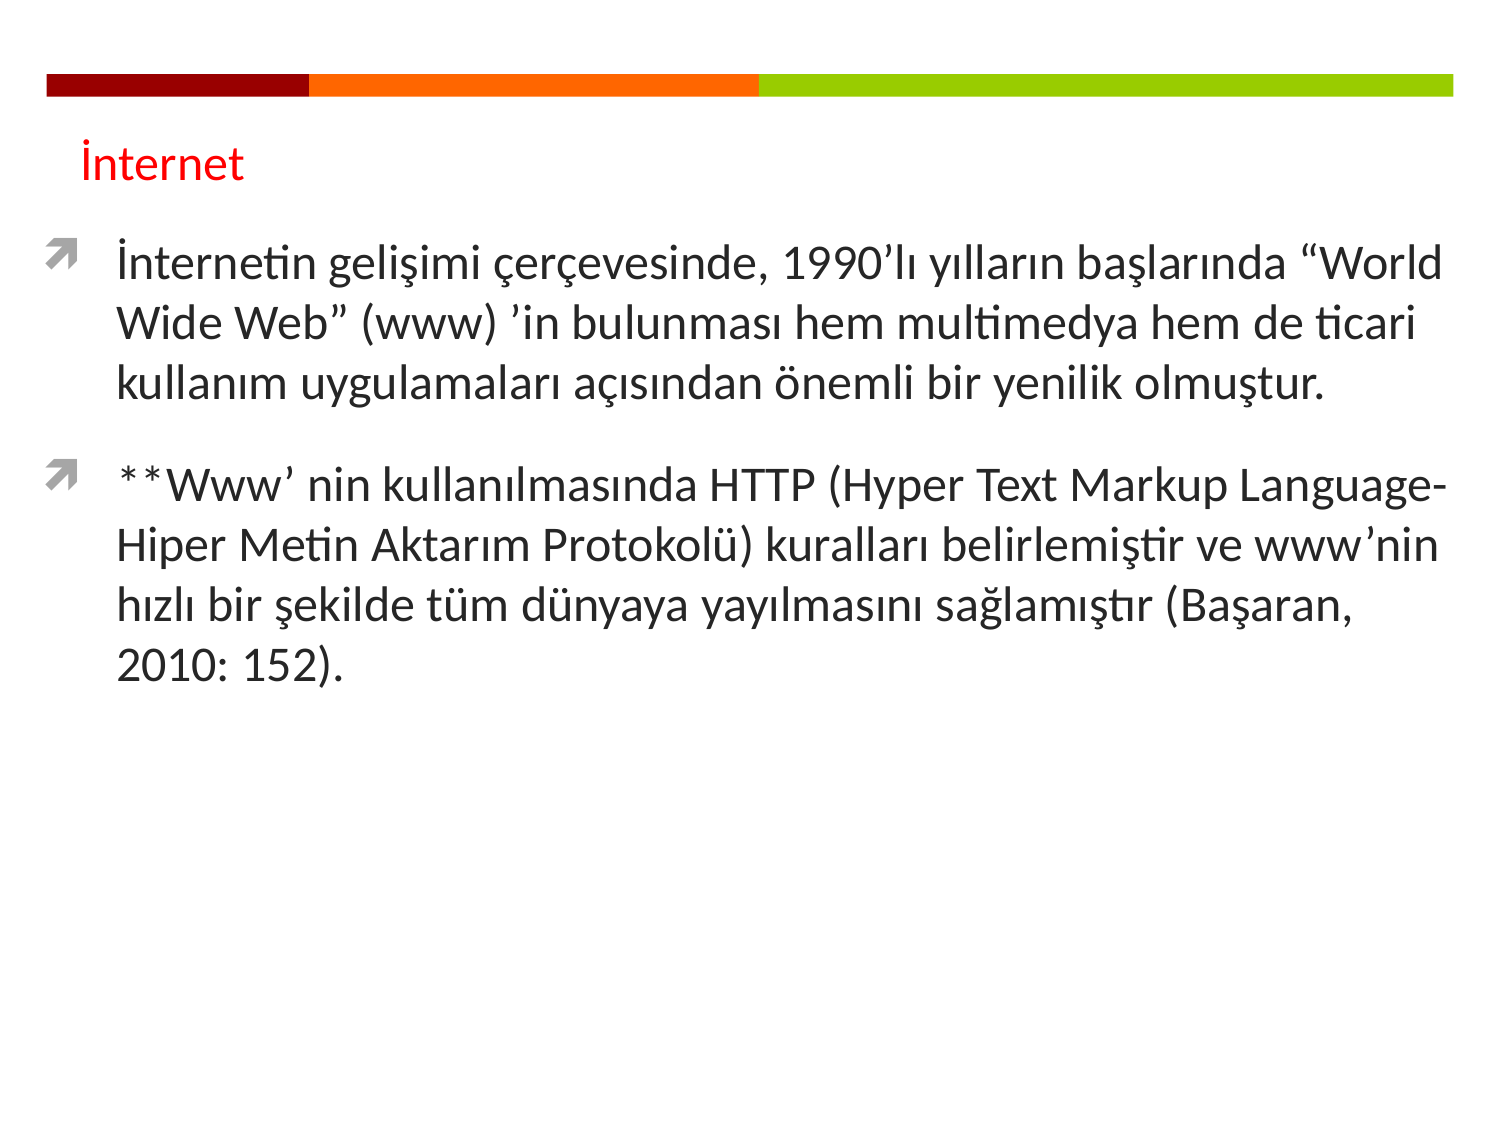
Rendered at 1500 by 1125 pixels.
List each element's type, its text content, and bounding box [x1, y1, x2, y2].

text_box İnternet [65, 123, 1202, 198]
text_box İnternetin gelişimi çerçevesinde, 1990’lı yılların başlarında “World Wide Web” (www) ’in bulunması hem multimedya hem de ticari kullanım uygulamaları açısından önemli bir yenilik olmuştur. **Www’ nin kullanılmasında HTTP (Hyper Text Markup Language- Hiper Metin Aktarım Protokolü) kuralları belirlemiştir ve www’nin hızlı bir şekilde tüm dünyaya yayılmasını sağlamıştır (Başaran, 2010: 152). [26, 221, 1480, 1055]
